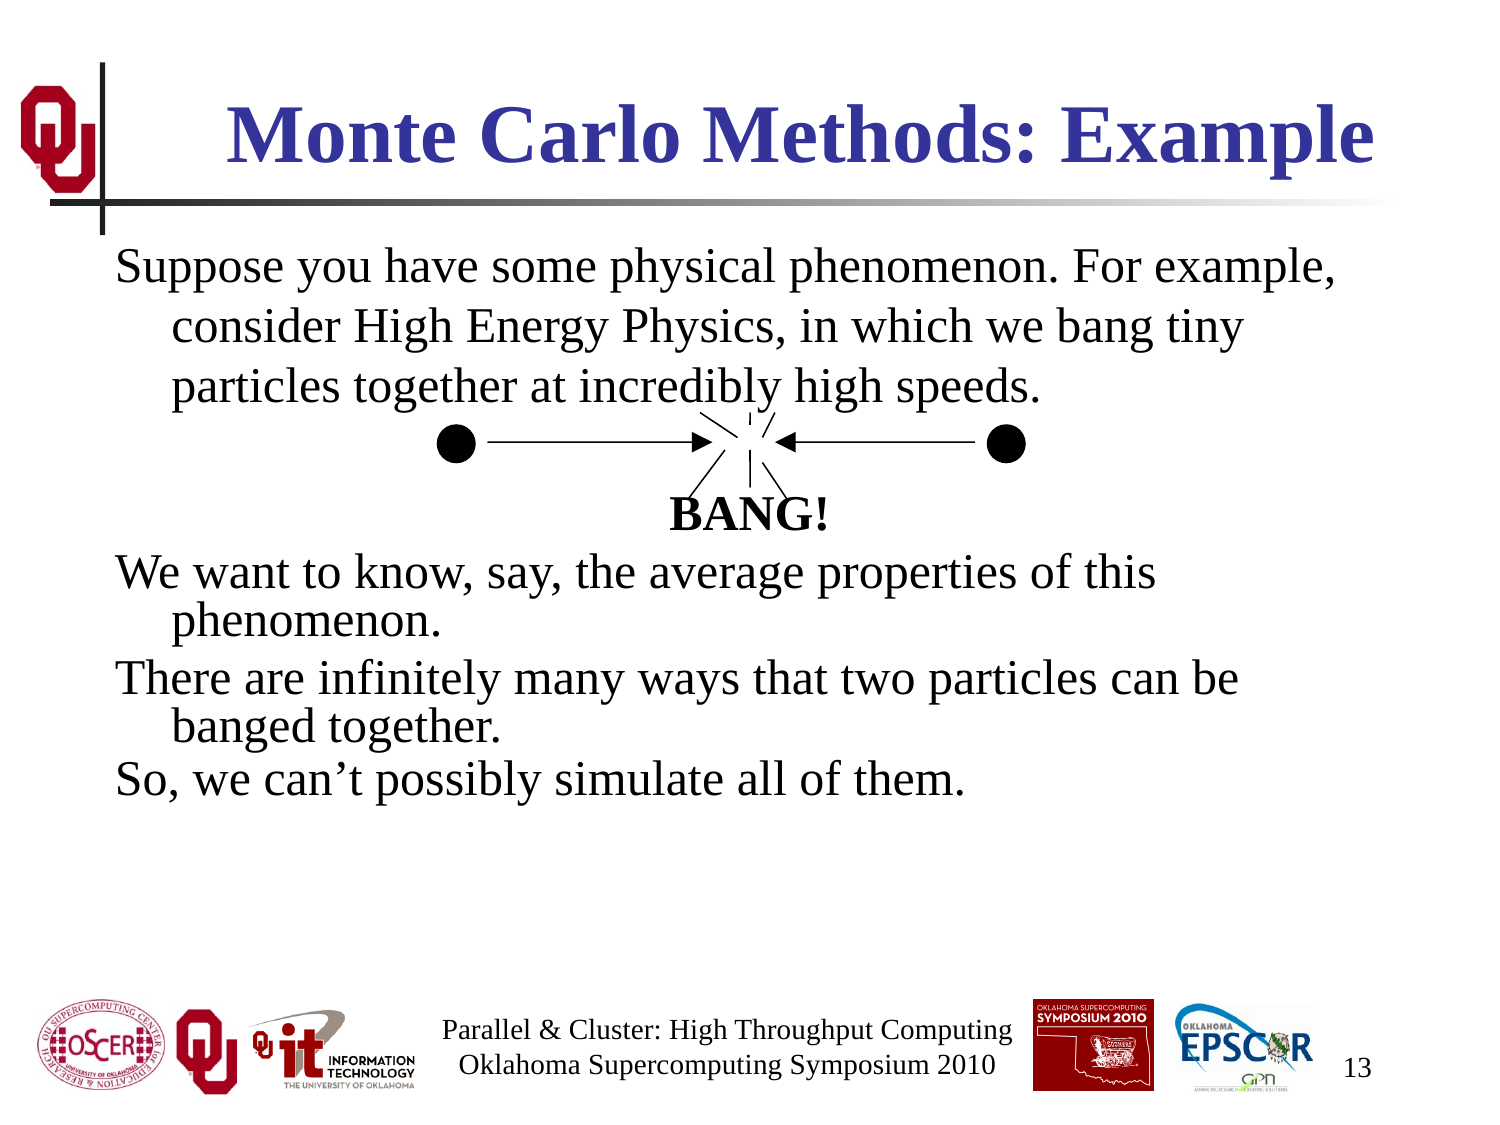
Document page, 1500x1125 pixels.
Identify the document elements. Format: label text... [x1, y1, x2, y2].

slide_number 13 [1174, 1015, 1388, 1091]
picture [174, 999, 425, 1099]
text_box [437, 412, 1026, 501]
picture [1188, 1011, 1216, 1015]
footer Parallel & Cluster: High Throughput Computing Oklahoma Supercomputing Symposium 2010 [399, 1012, 1056, 1088]
picture [18, 83, 97, 196]
picture [1175, 1003, 1313, 1015]
picture [1187, 1091, 1294, 1098]
title Monte Carlo Methods: Example [162, 74, 1442, 187]
picture [37, 999, 165, 1090]
list Suppose you have some physical phenomenon. For example, consider High Energy Physics, in which we bang tiny particles together at incredibly high speeds. BANG! We want to know, say, the average properties of this phenomenon. There are infinitely many ways that two particles can be banged together. So, we can’t possibly simulate all of them. [99, 224, 1401, 988]
